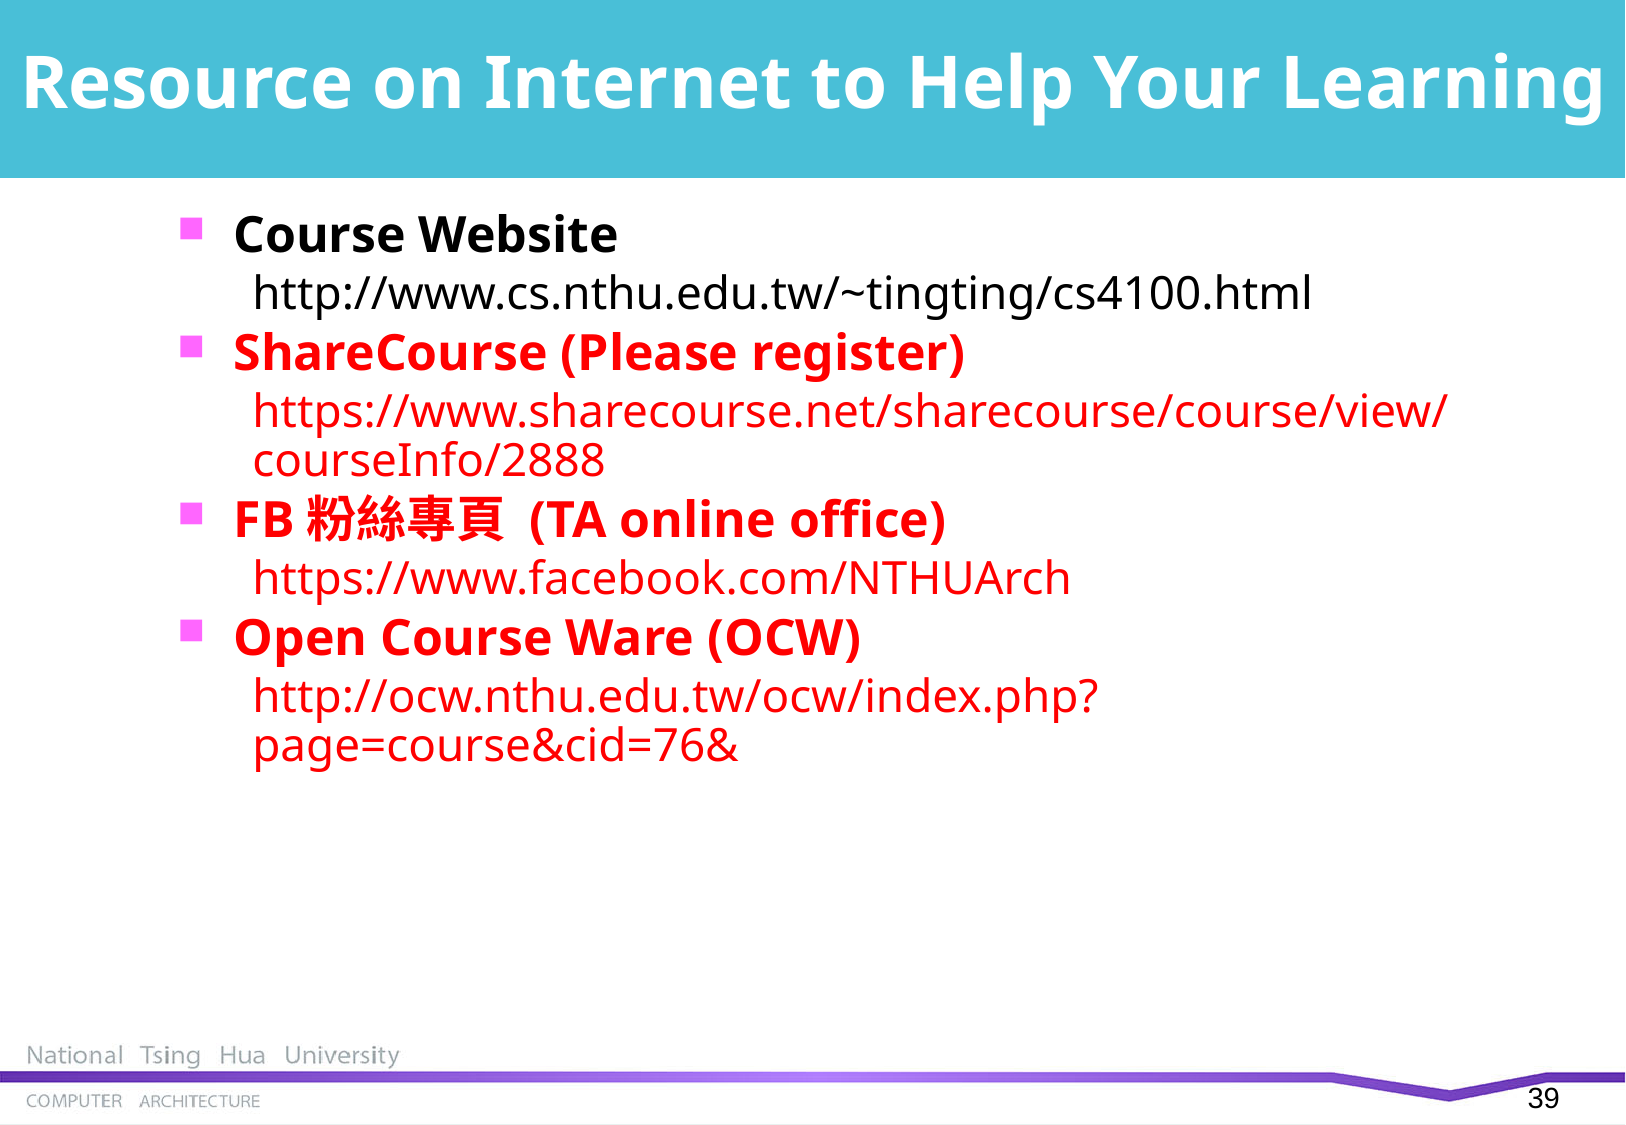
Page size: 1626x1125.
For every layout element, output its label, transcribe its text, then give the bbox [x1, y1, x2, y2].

slide_number 39 [1236, 1059, 1575, 1125]
title Resource on Internet to Help Your Learning [0, 20, 1625, 140]
list Course Website http://www.cs.nthu.edu.tw/~tingting/cs4100.html ShareCourse (Please register) https://www.sharecourse.net/sharecourse/course/view/courseInfo/2888 FB粉絲專頁 (TA online office) https://www.facebook.com/NTHUArch Open Course Ware (OCW) http://ocw.nthu.edu.tw/ocw/index.php?page=course&cid=76& [162, 202, 1544, 1036]
picture [0, 0, 1626, 1125]
